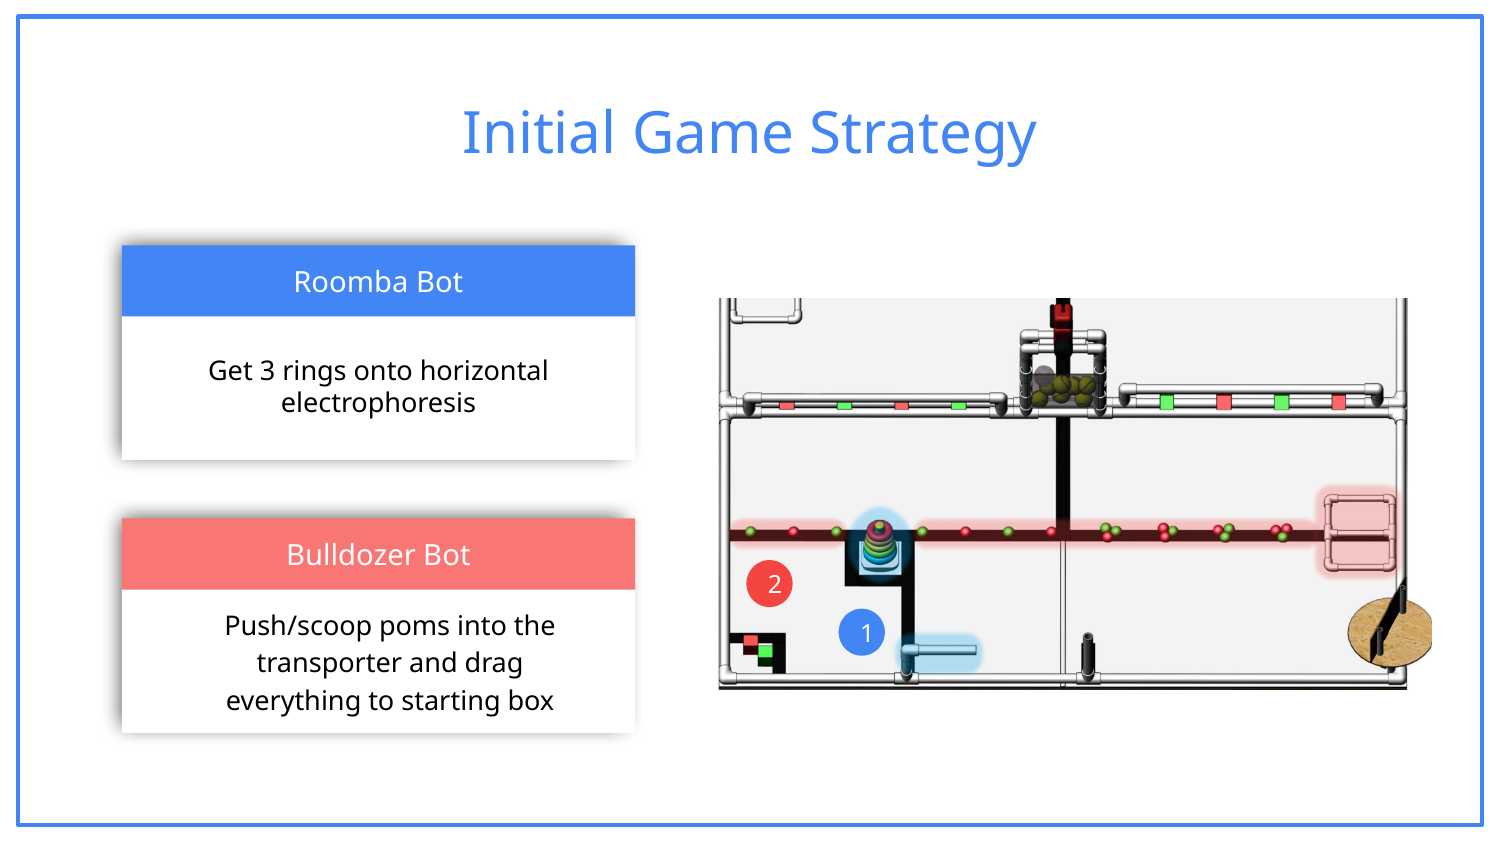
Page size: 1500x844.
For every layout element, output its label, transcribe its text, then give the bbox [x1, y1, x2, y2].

text_box [16, 14, 1484, 827]
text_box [121, 518, 636, 734]
text_box Initial Game Strategy [161, 80, 1339, 181]
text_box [121, 245, 636, 461]
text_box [688, 298, 1432, 690]
